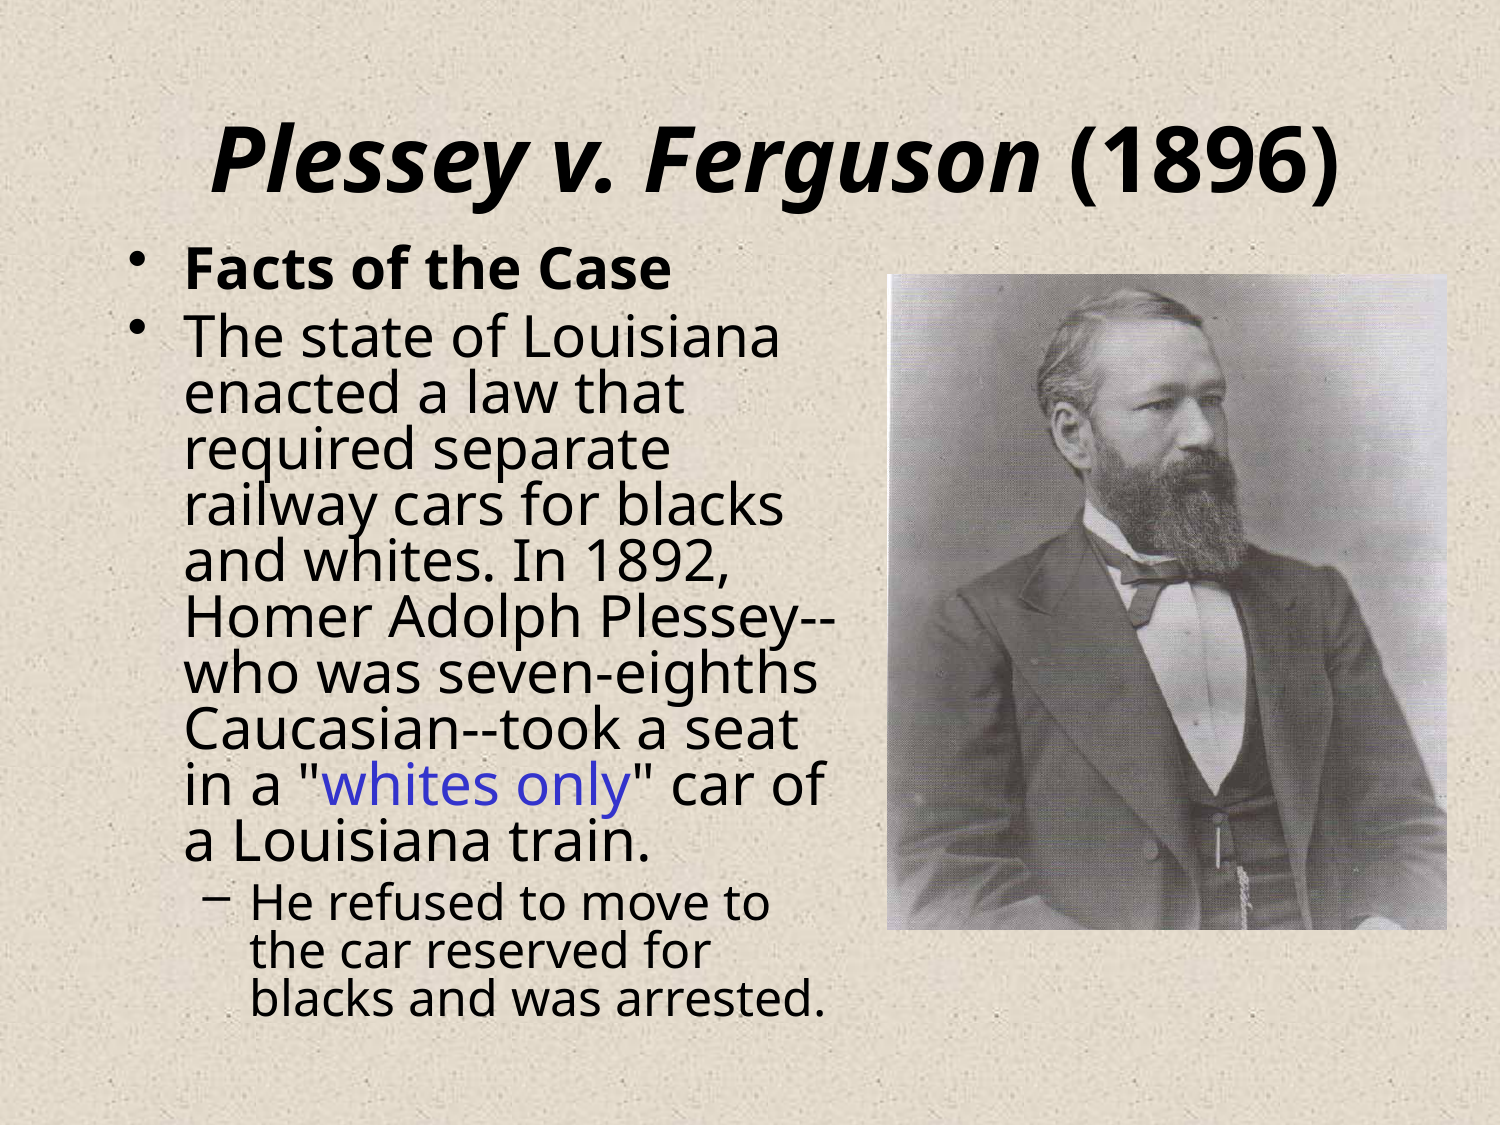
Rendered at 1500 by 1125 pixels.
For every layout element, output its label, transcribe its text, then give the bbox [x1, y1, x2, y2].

list Facts of the Case The state of Louisiana enacted a law that required separate railway cars for blacks and whites. In 1892, Homer Adolph Plessey--who was seven-eighths Caucasian--took a seat in a "whites only" car of a Louisiana train. He refused to move to the car reserved for blacks and was arrested. [112, 237, 863, 1063]
picture [0, 0, 1500, 1125]
title Plessey v. Ferguson (1896) [137, 62, 1413, 251]
